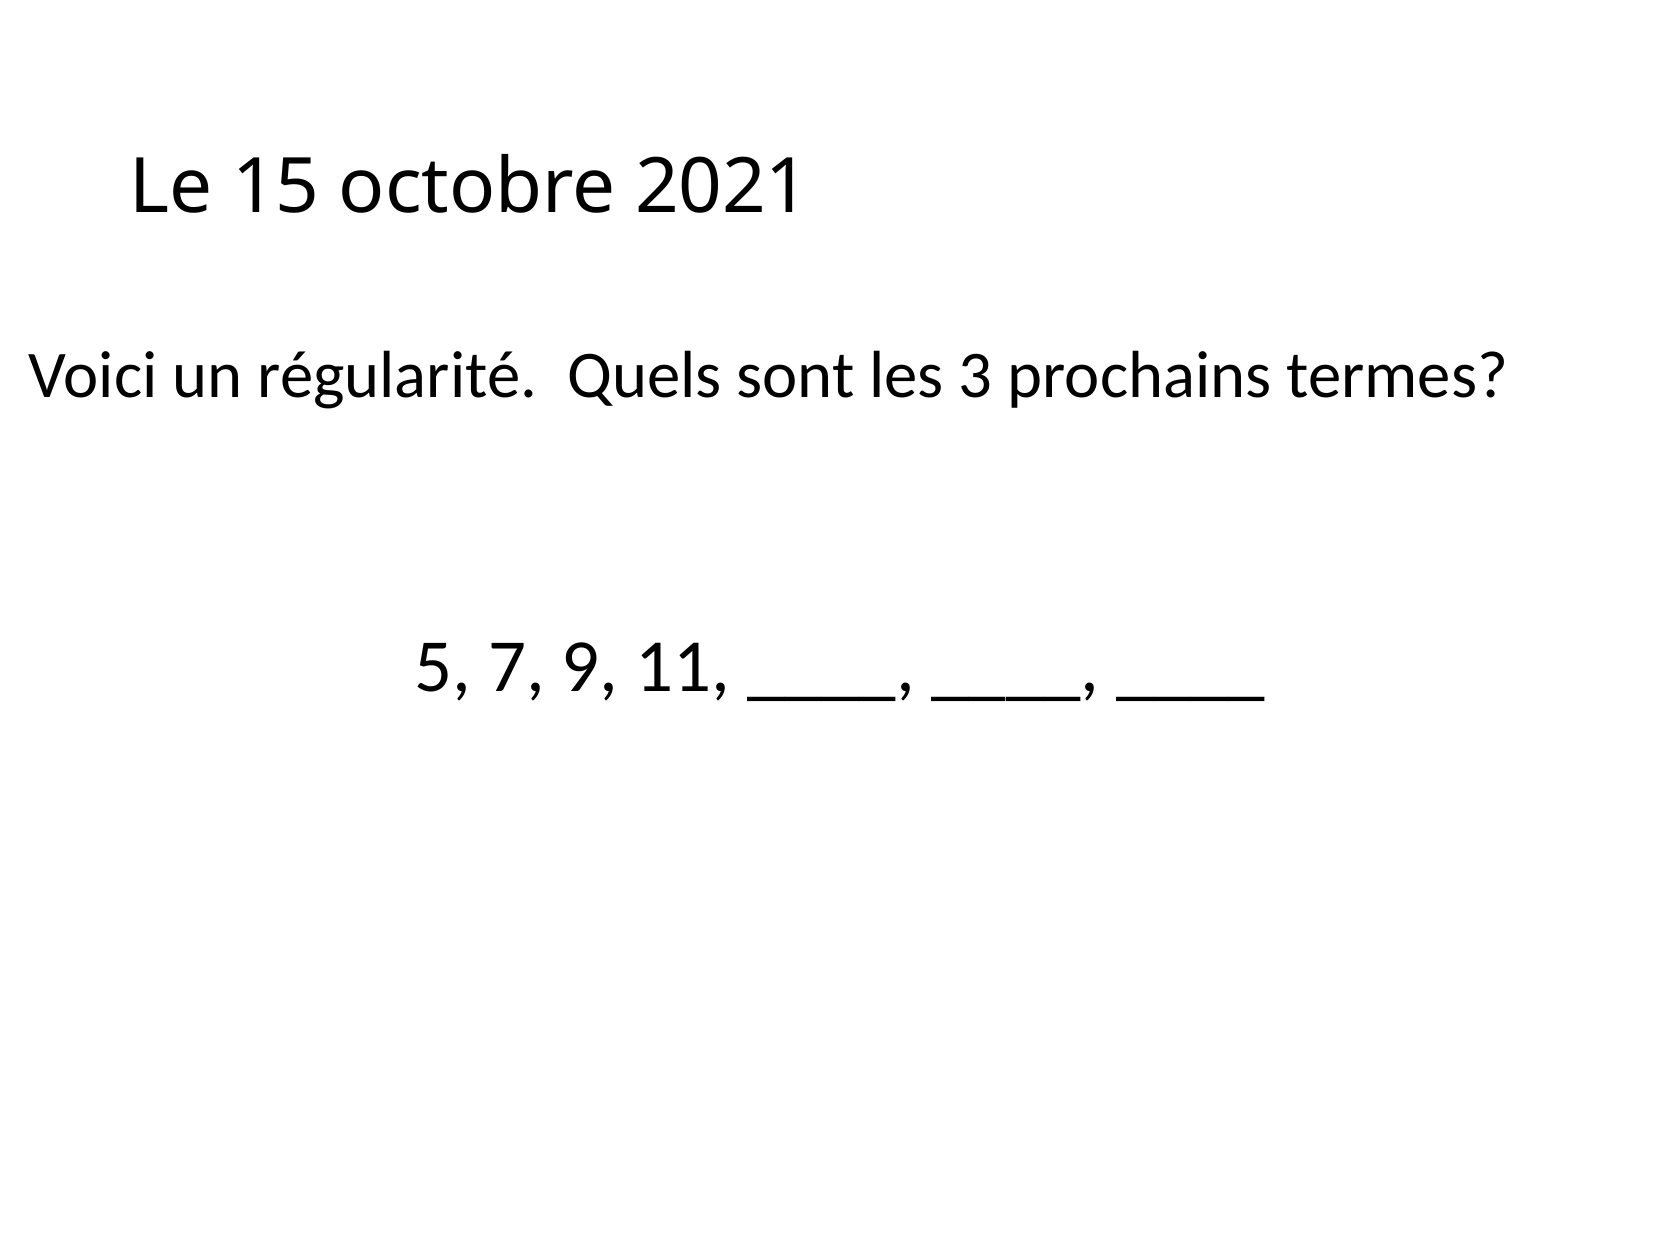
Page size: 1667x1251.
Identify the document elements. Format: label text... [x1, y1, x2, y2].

list Voici un régularité. Quels sont les 3 prochains termes? 5, 7, 9, 11, ____, ____, ____ [13, 332, 1667, 1126]
title Le 15 octobre 2021 [114, 66, 1553, 309]
